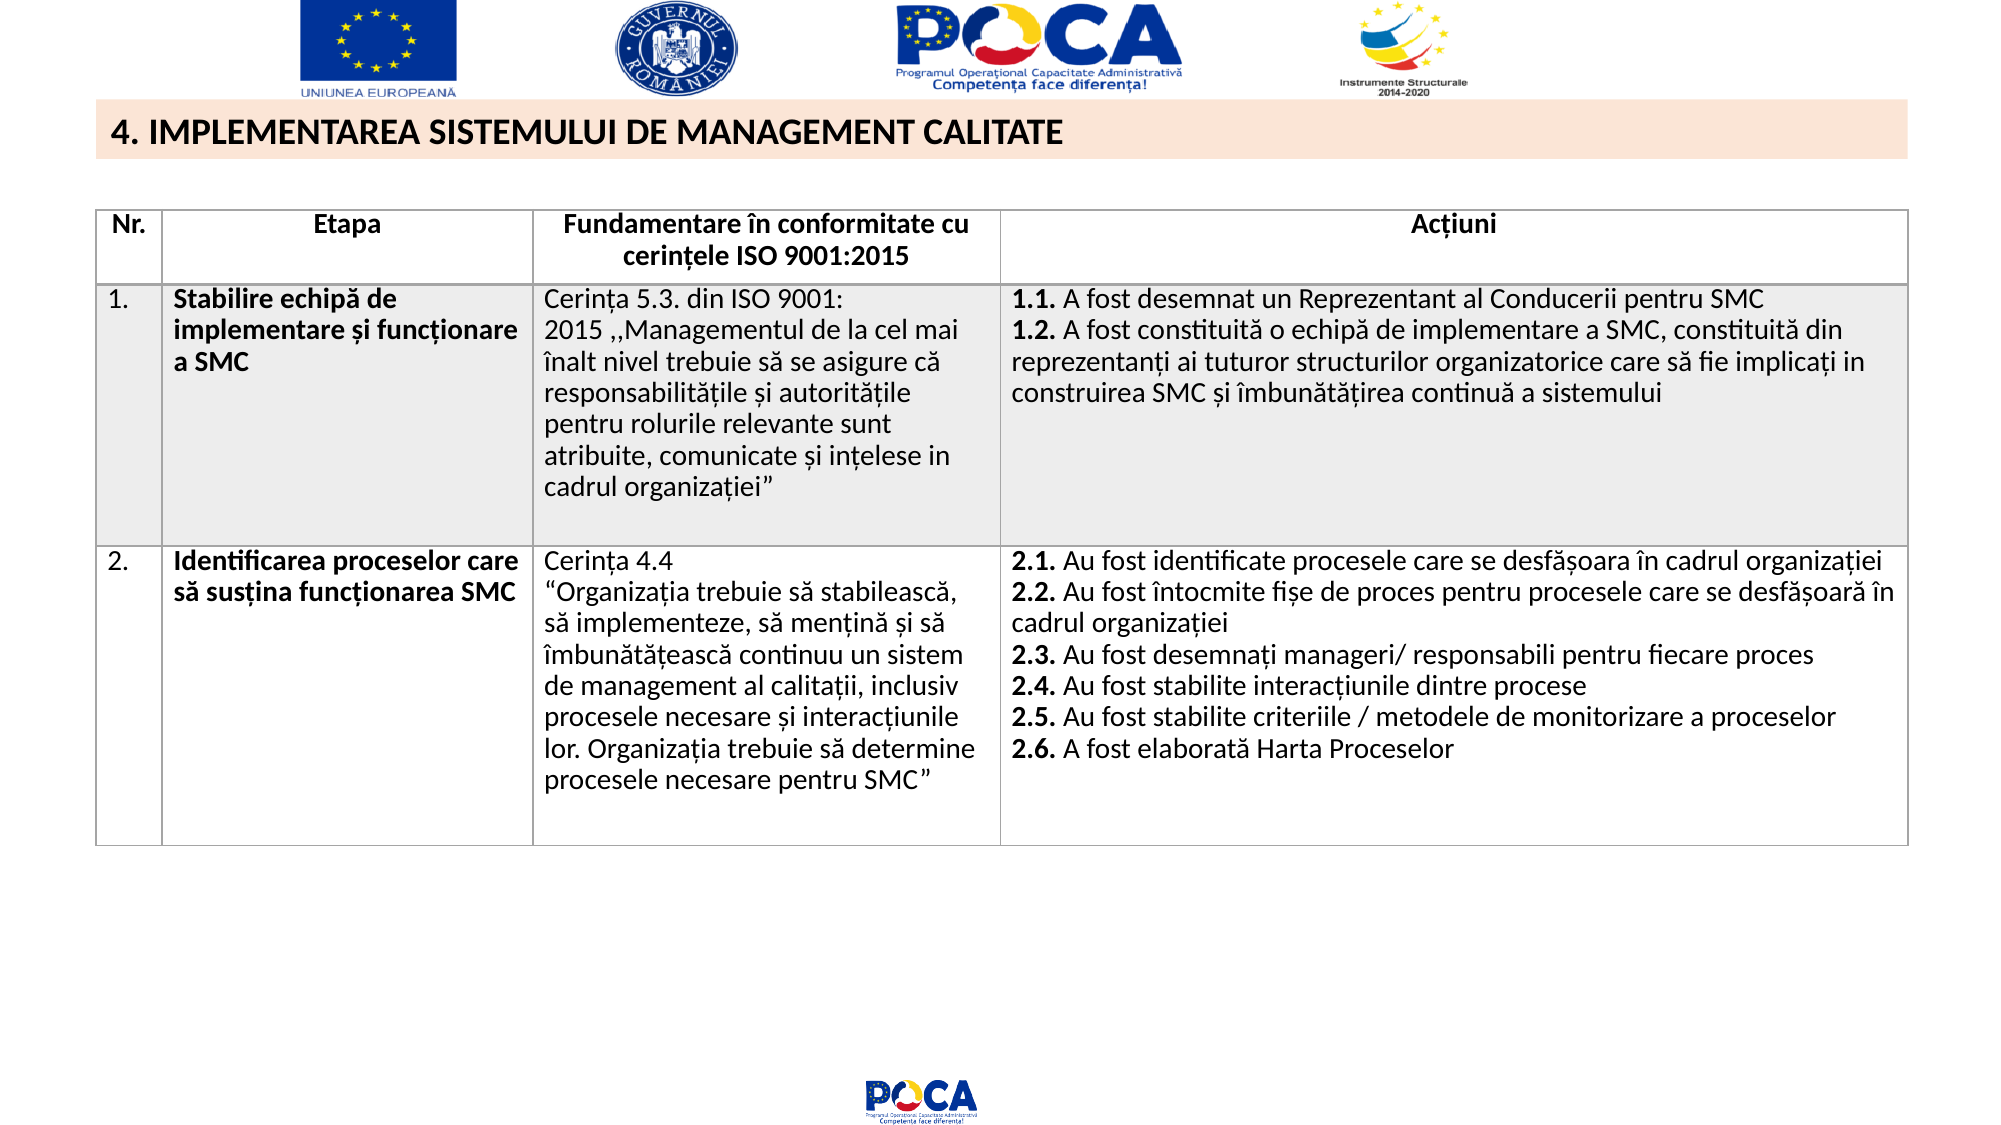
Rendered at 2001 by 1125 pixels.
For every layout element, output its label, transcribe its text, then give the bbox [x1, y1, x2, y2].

table_header Fundamentare în conformitate cu cerințele ISO 9001:2015 [534, 211, 1000, 283]
table_header Acțiuni [1001, 211, 1907, 283]
table_header Nr. [97, 211, 161, 283]
table_cell Cerința 4.4 “Organizația trebuie să stabilească, să implementeze, să mențină și să îmbunătățească continuu un sistem de management al calitații, inclusiv procesele necesare și interacțiunile lor. Organizația trebuie să determine procesele necesare pentru SMC” [534, 547, 1000, 845]
table_cell 2. [97, 547, 161, 845]
table_cell Cerința 5.3. din ISO 9001: 2015 ,,Managementul de la cel mai înalt nivel trebuie să se asigure că responsabilitățile și autoritățile pentru rolurile relevante sunt atribuite, comunicate și ințelese in cadrul organizației” [534, 286, 1000, 545]
table_cell Stabilire echipă de implementare și funcționare a SMC [163, 286, 532, 545]
table_cell Identificarea proceselor care să susțina funcționarea SMC [163, 547, 532, 845]
table_cell 1.1. A fost desemnat un Reprezentant al Conducerii pentru SMC 1.2. A fost constituită o echipă de implementare a SMC, constituită din reprezentanți ai tuturor structurilor organizatorice care să fie implicați in construirea SMC și îmbunătățirea continuă a sistemului [1001, 286, 1907, 545]
table_cell 2.1. Au fost identificate procesele care se desfășoara în cadrul organizației 2.2. Au fost întocmite fișe de proces pentru procesele care se desfășoară în cadrul organizației 2.3. Au fost desemnați manageri/ responsabili pentru fiecare proces 2.4. Au fost stabilite interacțiunile dintre procese 2.5. Au fost stabilite criteriile / metodele de monitorizare a proceselor 2.6. A fost elaborată Harta Proceselor [1001, 547, 1907, 845]
table_cell 1. [97, 286, 161, 545]
text_box 4. IMPLEMENTAREA SISTEMULUI DE MANAGEMENT CALITATE [96, 99, 1908, 159]
picture [866, 1080, 977, 1125]
picture [299, 0, 1468, 97]
table_header Etapa [163, 211, 532, 283]
